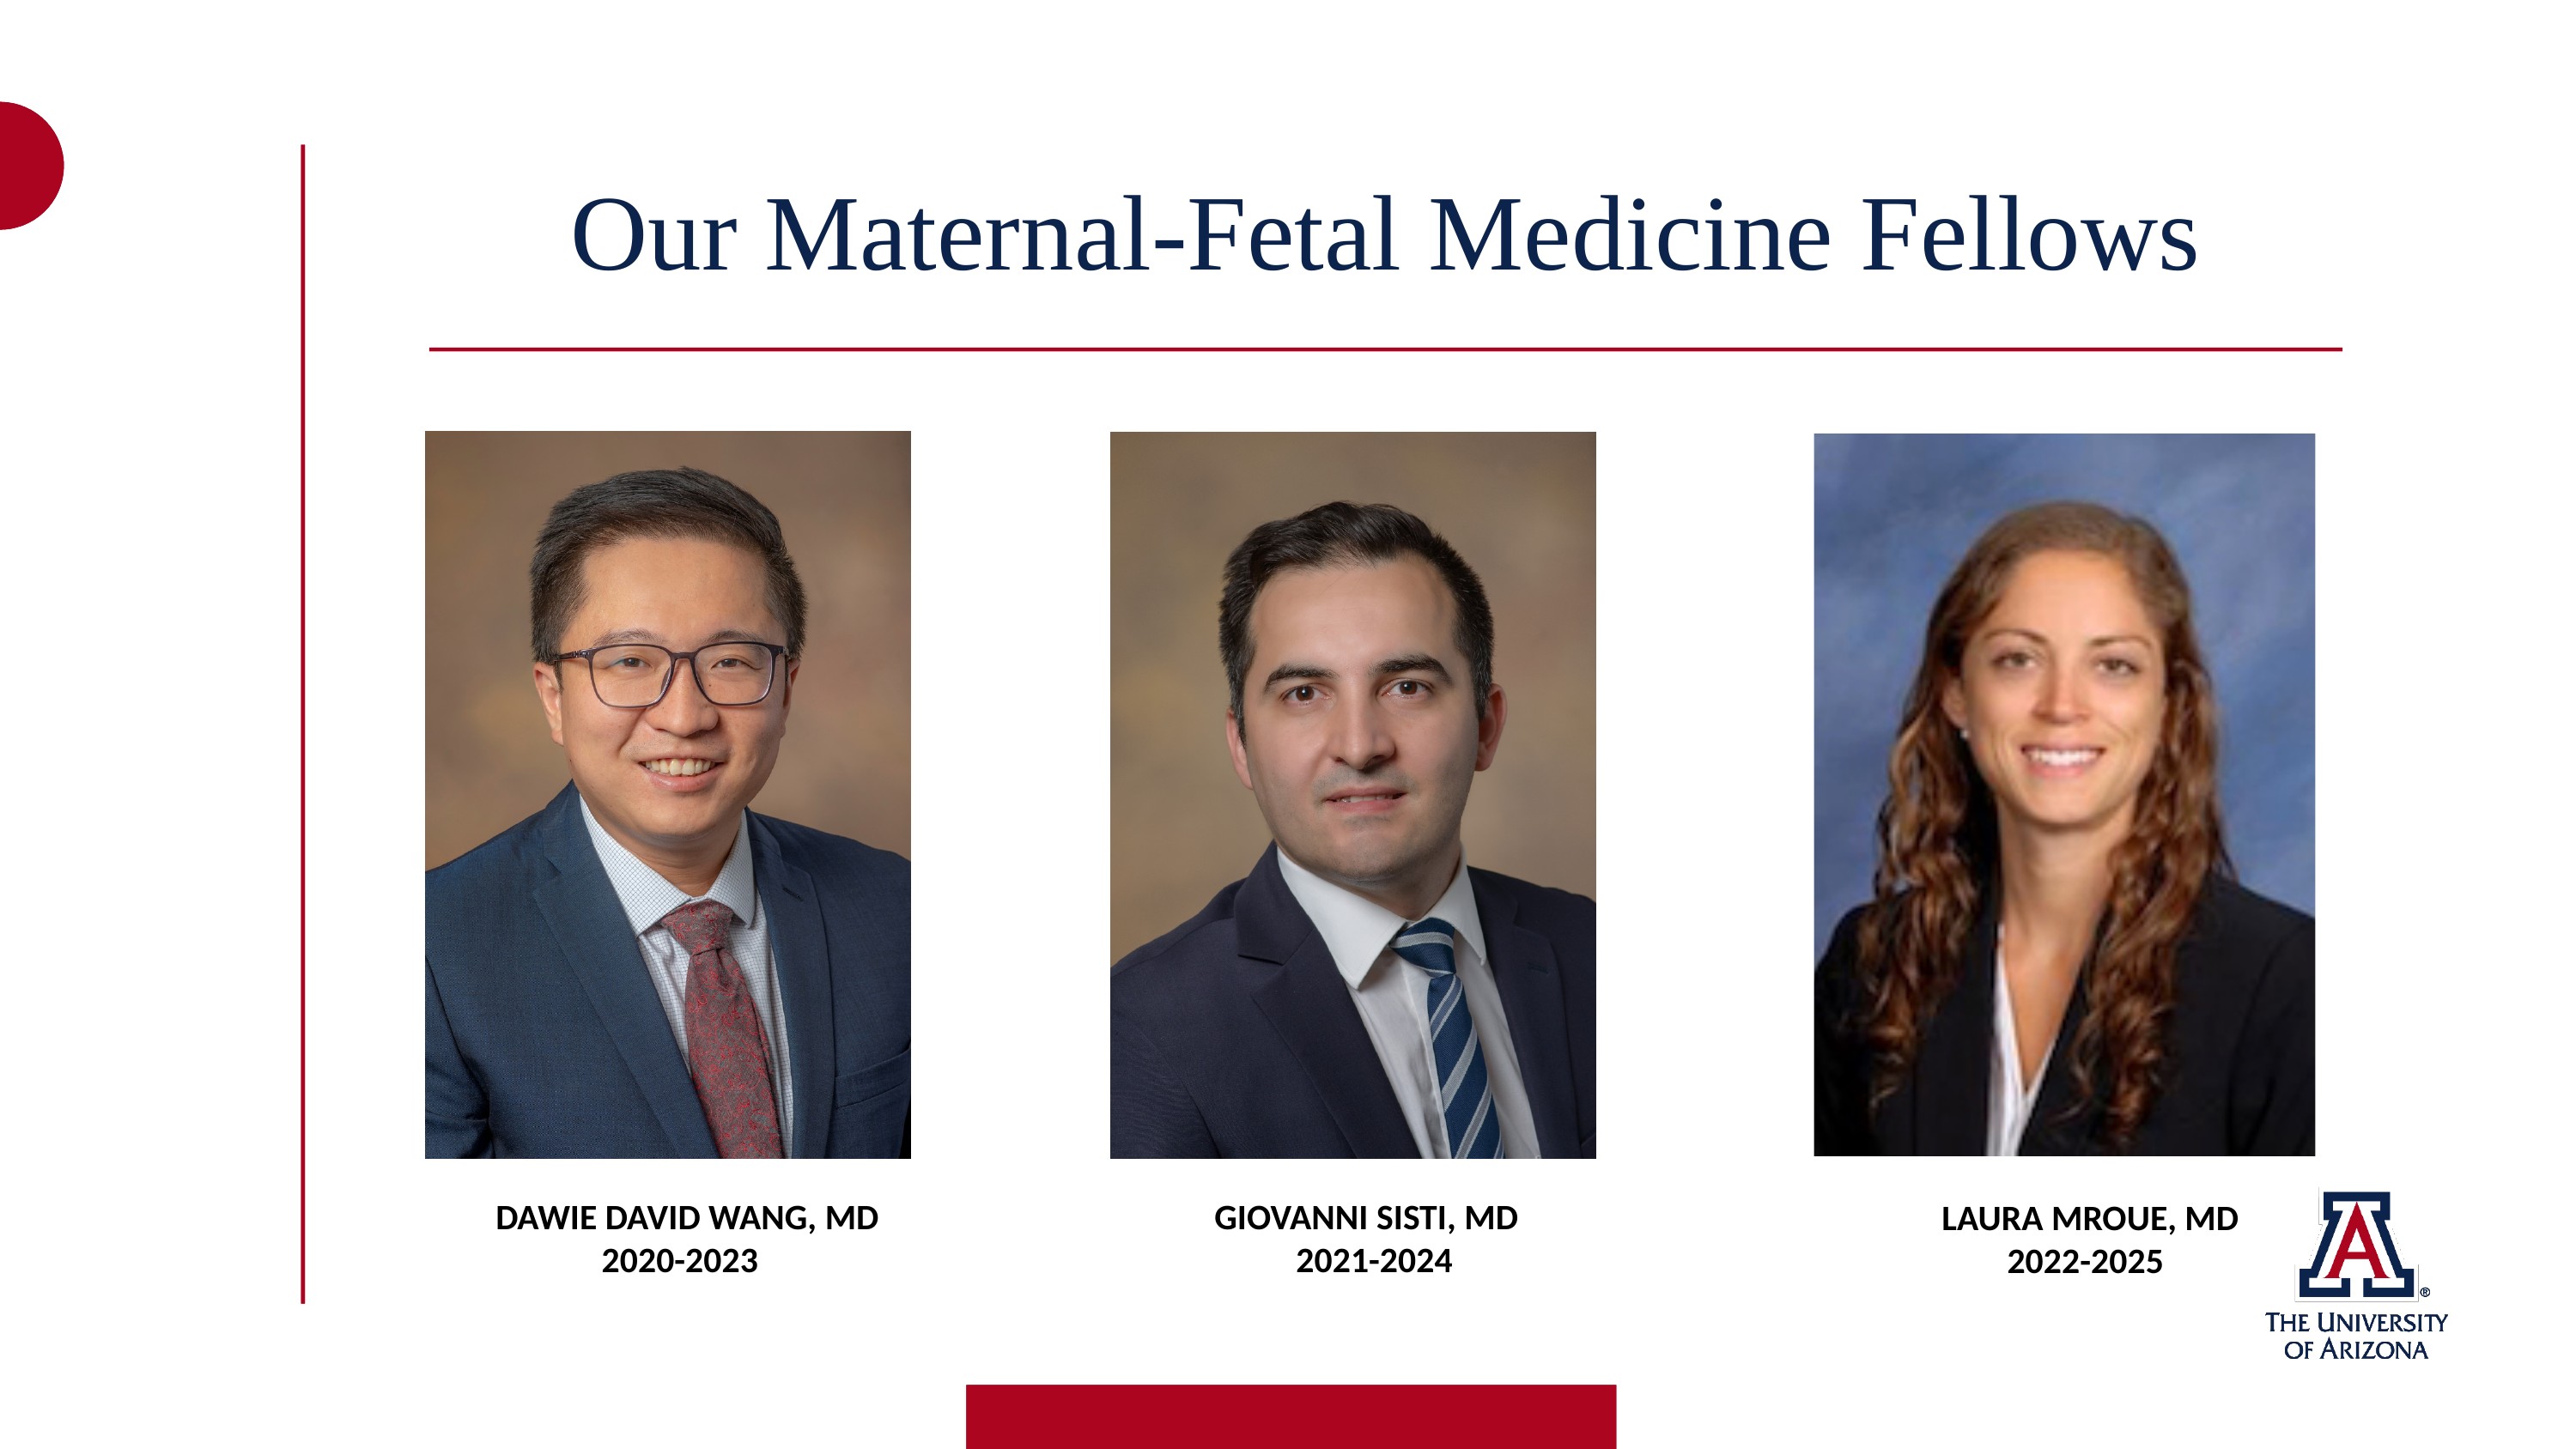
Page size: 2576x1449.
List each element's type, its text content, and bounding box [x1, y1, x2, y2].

picture [1814, 433, 2316, 1156]
picture [425, 430, 911, 1159]
text_box DAWIE DAVID WANG, MD 2020-2023 [483, 1187, 910, 1287]
text_box LAURA MROUE, MD 2022-2025 [1863, 1188, 2265, 1287]
title Our Maternal-Fetal Medicine Fellows [568, 161, 2287, 293]
text_box GIOVANNI SISTI, MD 2021-2024 [1152, 1187, 1554, 1287]
picture [1110, 431, 1596, 1159]
picture [2265, 1187, 2448, 1359]
text_box [428, 347, 2343, 352]
